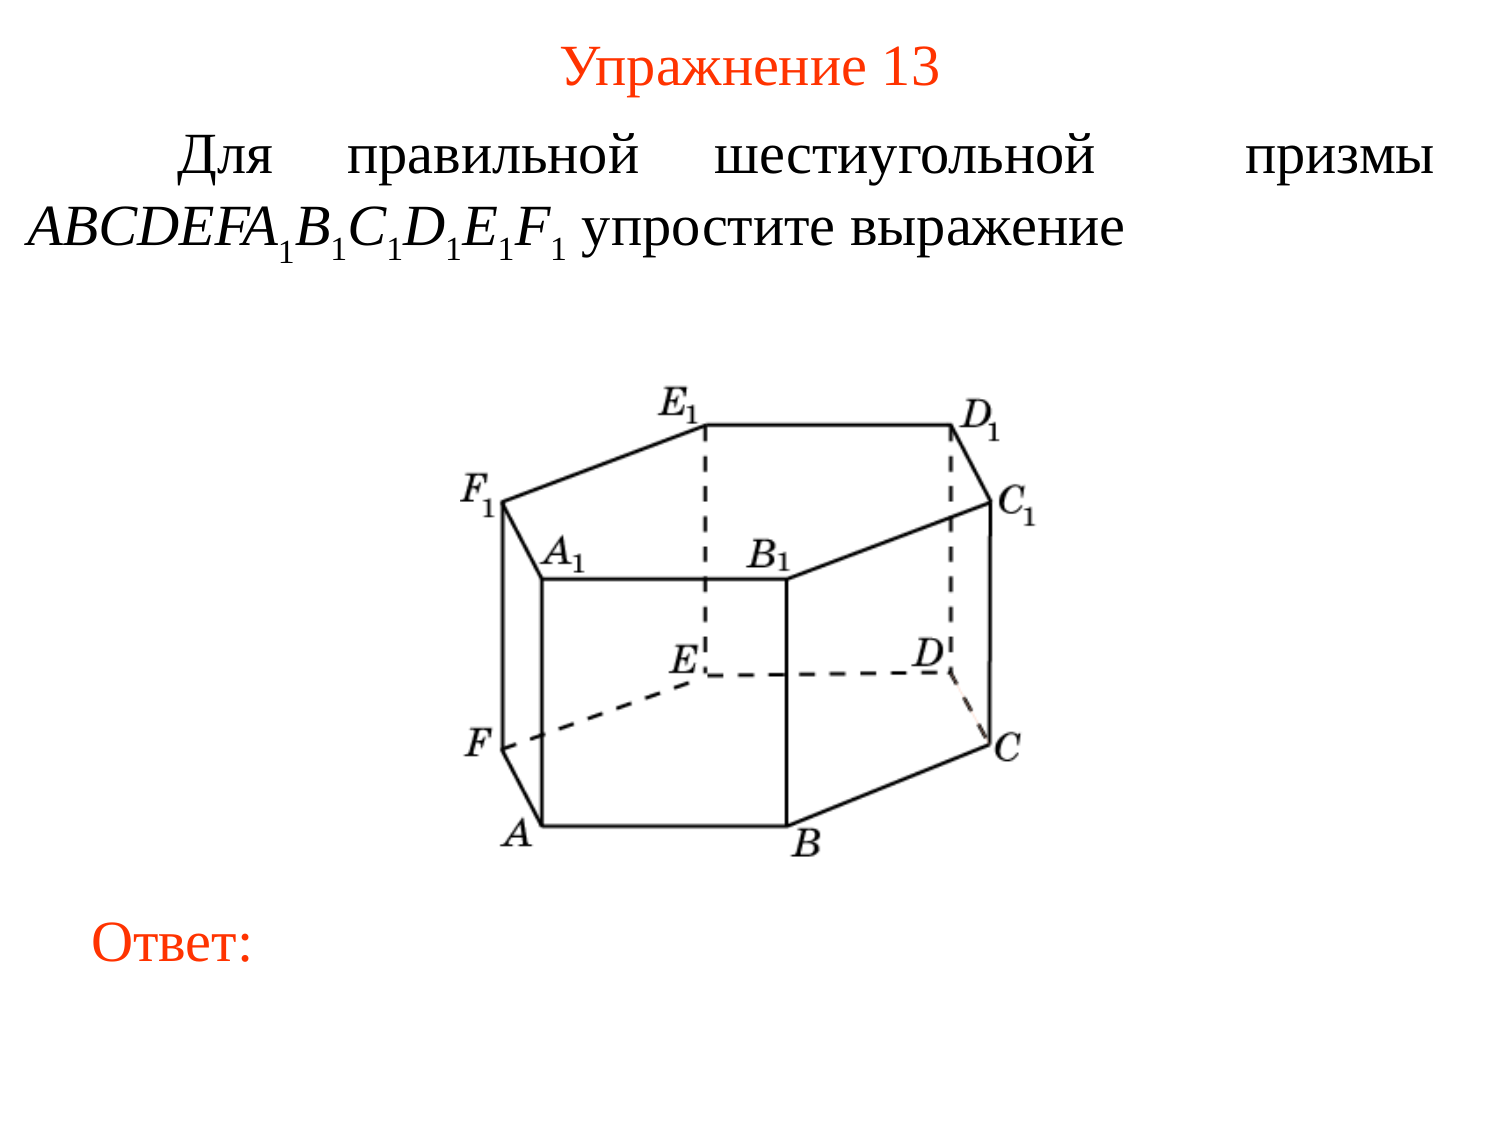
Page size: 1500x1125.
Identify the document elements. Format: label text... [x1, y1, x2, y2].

title Упражнение 13 [112, 24, 1388, 100]
picture [460, 379, 1040, 869]
